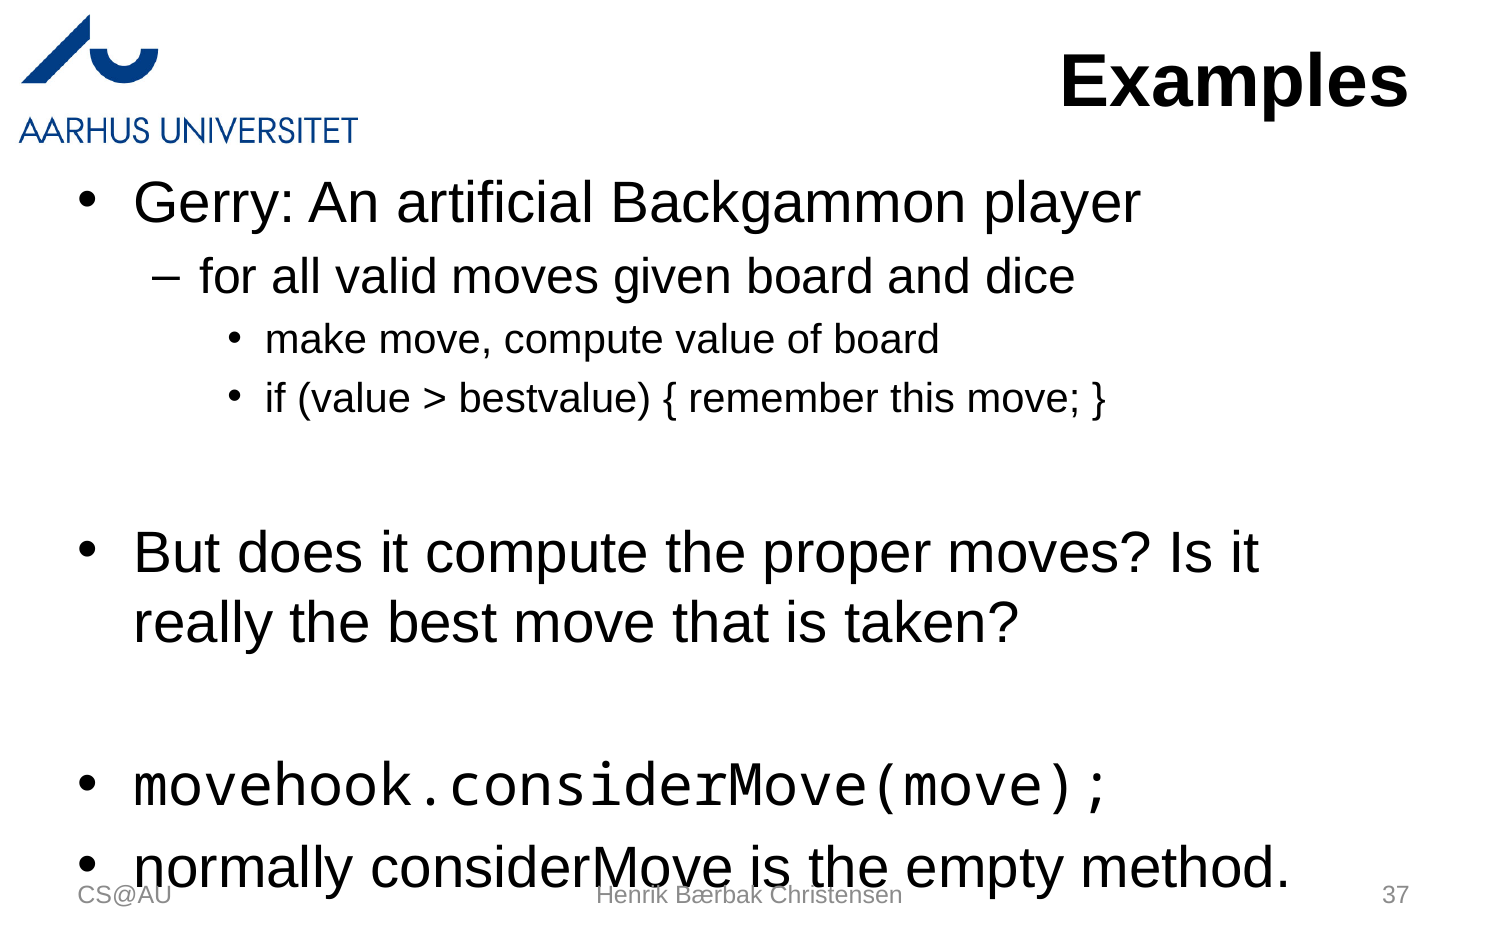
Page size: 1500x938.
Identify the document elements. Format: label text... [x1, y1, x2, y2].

title Examples [75, 27, 1425, 125]
slide_number CS@AU [62, 868, 413, 919]
list Gerry: An artificial Backgammon player for all valid moves given board and dice make move, compute value of board if (value > bestvalue) { remember this move; } But does it compute the proper moves? Is it really the best move that is taken? movehook.considerMove(move); normally considerMove is the empty method. [62, 156, 1425, 865]
picture [14, 9, 358, 146]
footer Henrik Bærbak Christensen [512, 868, 988, 919]
slide_number 37 [1074, 868, 1425, 919]
